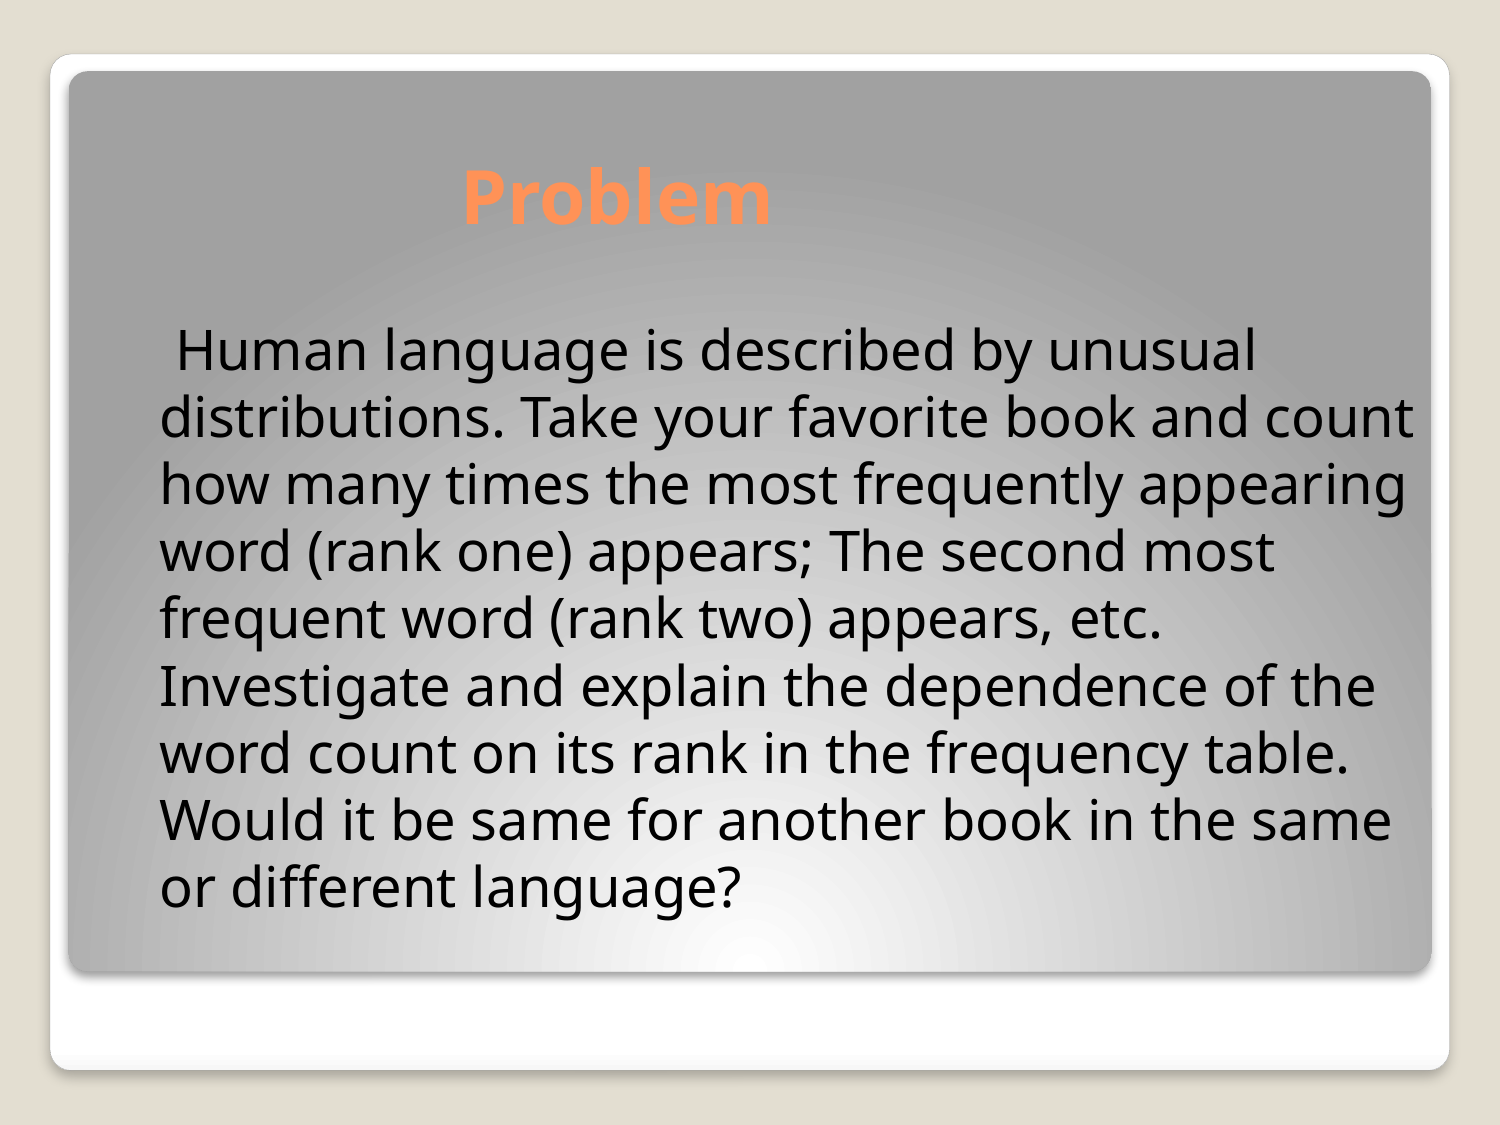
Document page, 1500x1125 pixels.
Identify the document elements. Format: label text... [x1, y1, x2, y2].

title Problem [75, 75, 1418, 248]
list Human language is described by unusual distributions. Take your favorite book and count how many times the most frequently appearing word (rank one) appears; The second most frequent word (rank two) appears, etc. Investigate and explain the dependence of the word count on its rank in the frequency table. Would it be same for another book in the same or different language? [87, 299, 1430, 987]
